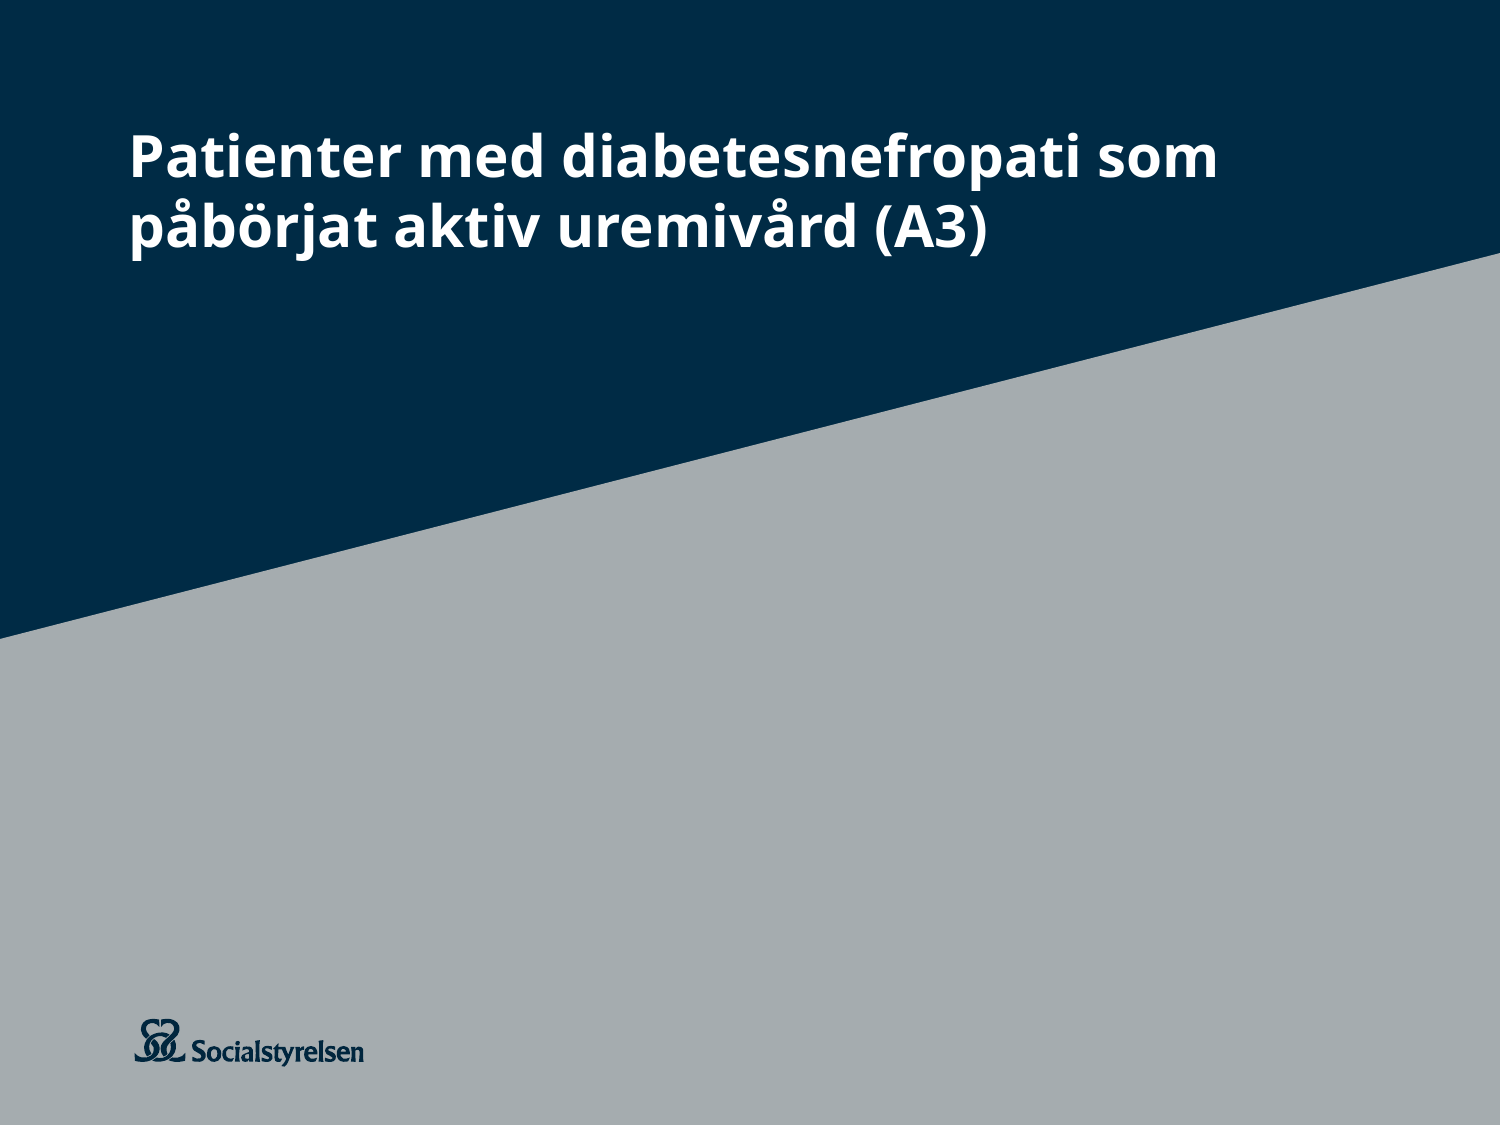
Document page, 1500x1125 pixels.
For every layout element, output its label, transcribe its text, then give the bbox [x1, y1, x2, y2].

title Patienter med diabetesnefropati som påbörjat aktiv uremivård (A3) [128, 119, 1404, 351]
